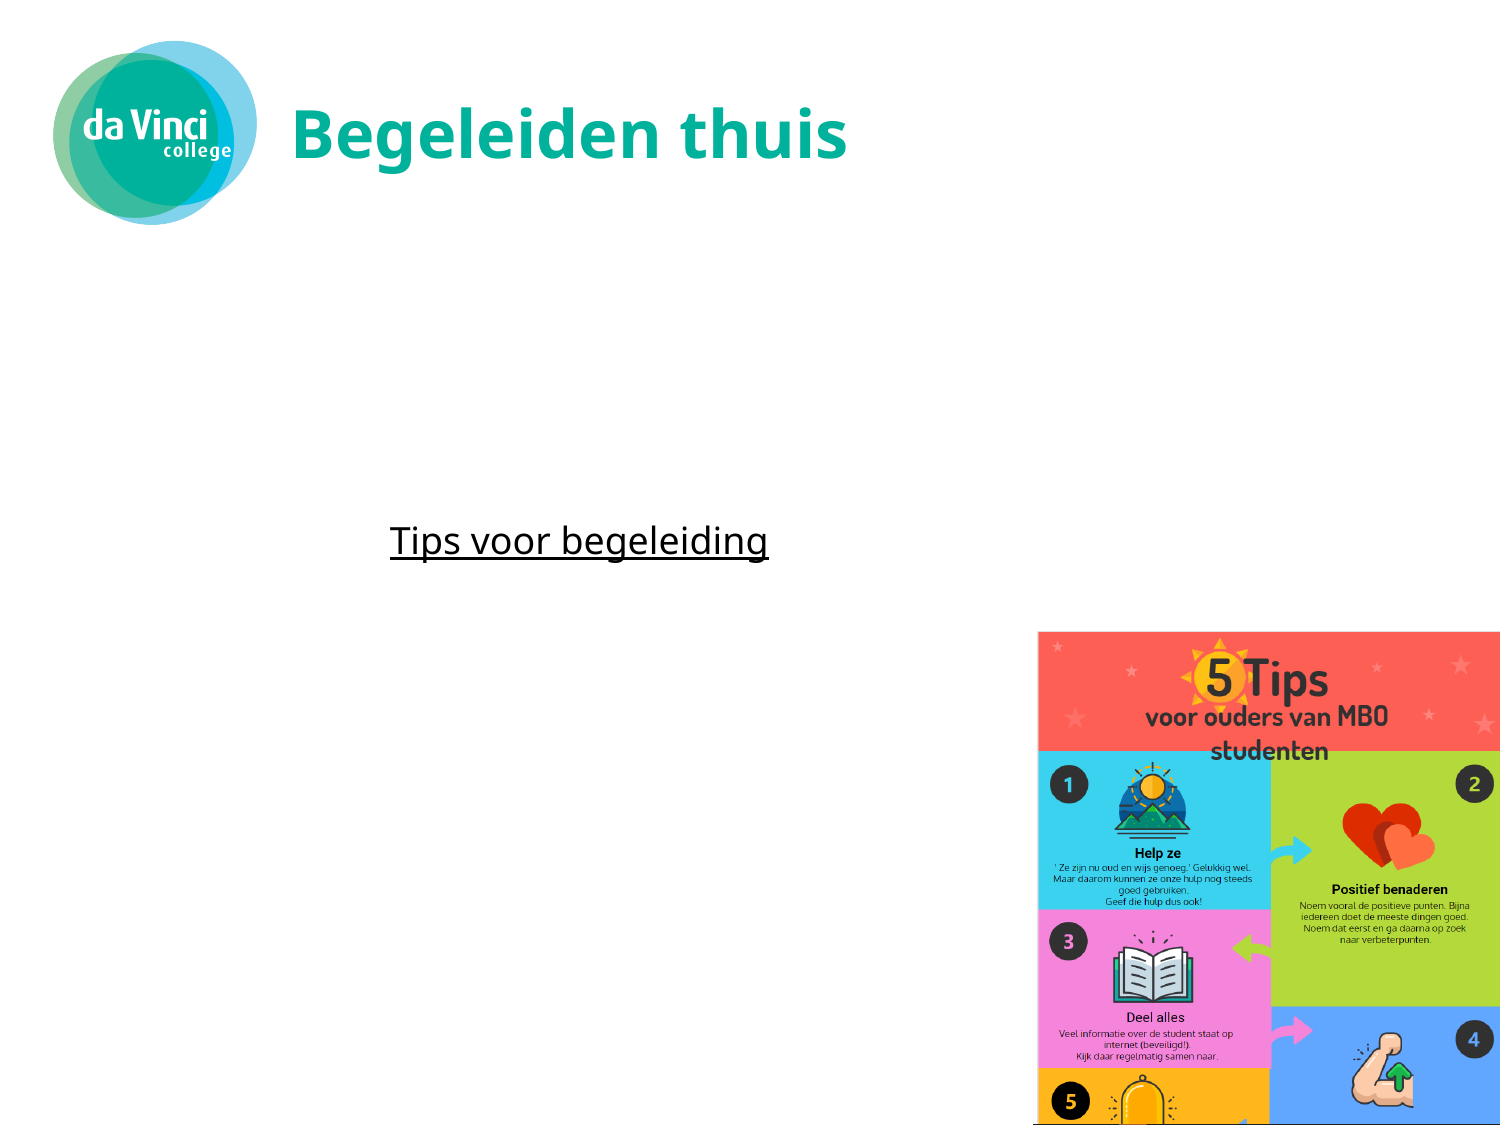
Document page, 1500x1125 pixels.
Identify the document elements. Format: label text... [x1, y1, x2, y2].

title Begeleiden thuis [275, 37, 1424, 180]
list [1033, 631, 1500, 1125]
picture [0, 0, 1500, 1125]
text_box Tips voor begeleiding [374, 509, 1125, 576]
